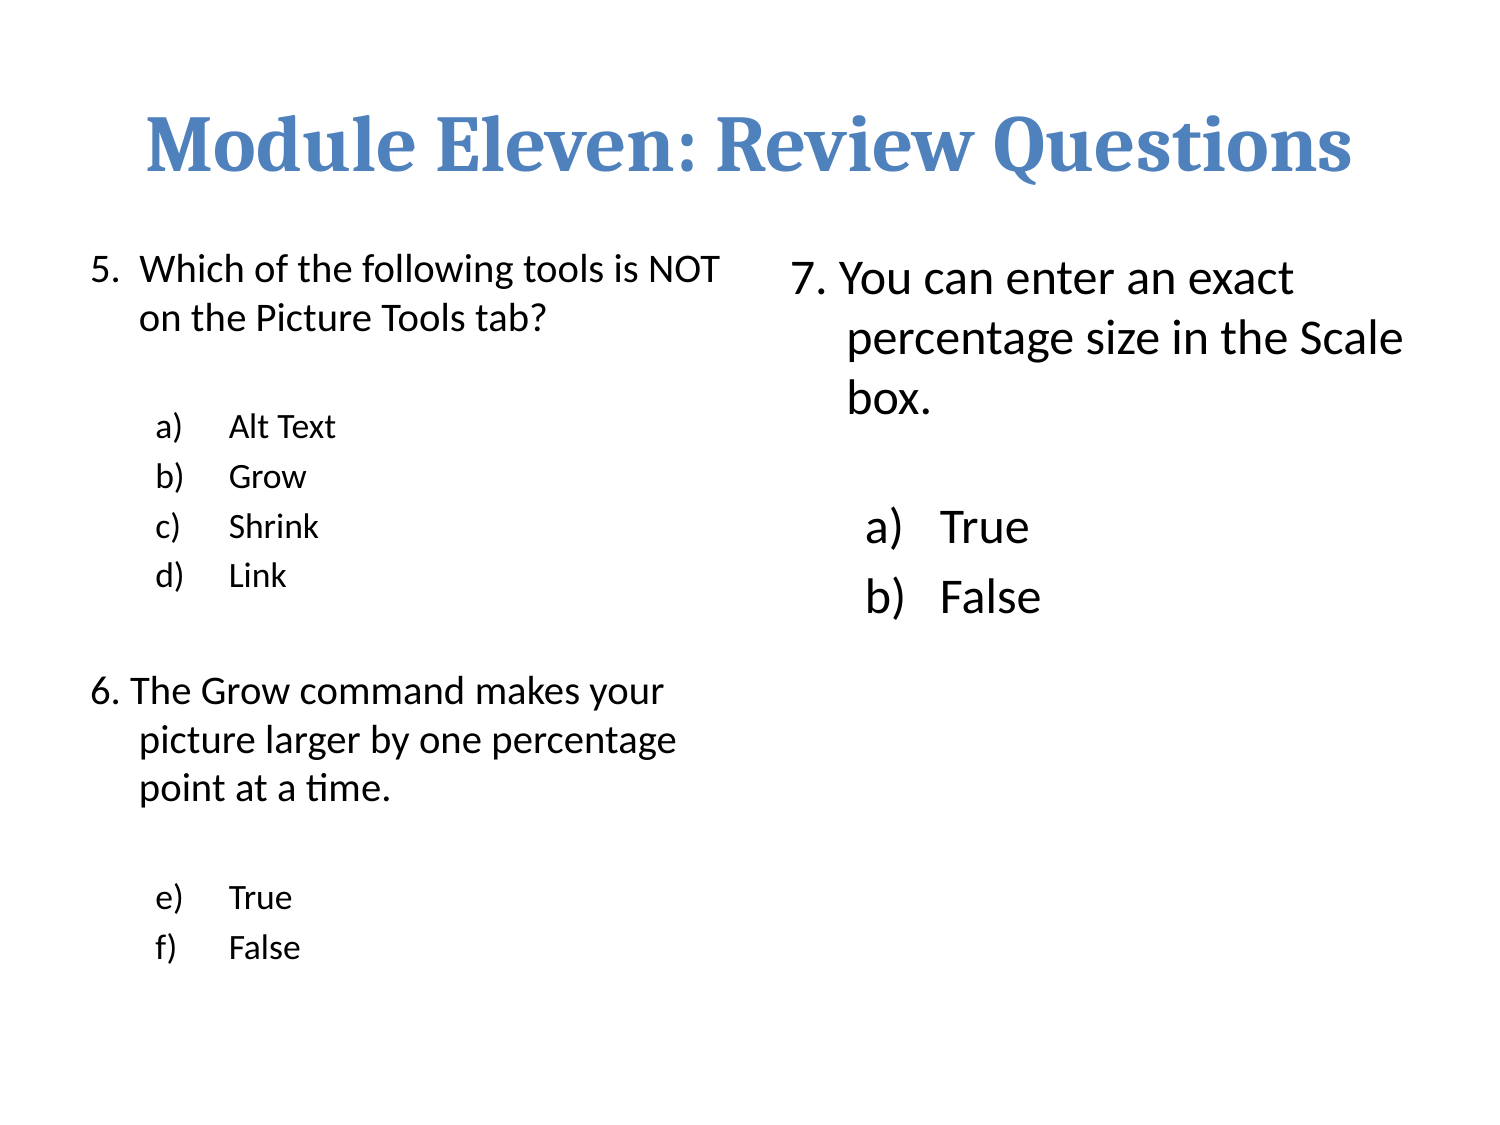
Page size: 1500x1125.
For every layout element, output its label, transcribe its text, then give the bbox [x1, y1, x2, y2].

list 5. Which of the following tools is NOT on the Picture Tools tab? Alt Text Grow Shrink Link 6. The Grow command makes your picture larger by one percentage point at a time. True False [75, 234, 750, 977]
text_box 7. You can enter an exact percentage size in the Scale box. True False [774, 237, 1450, 980]
title Module Eleven: Review Questions [75, 45, 1425, 233]
